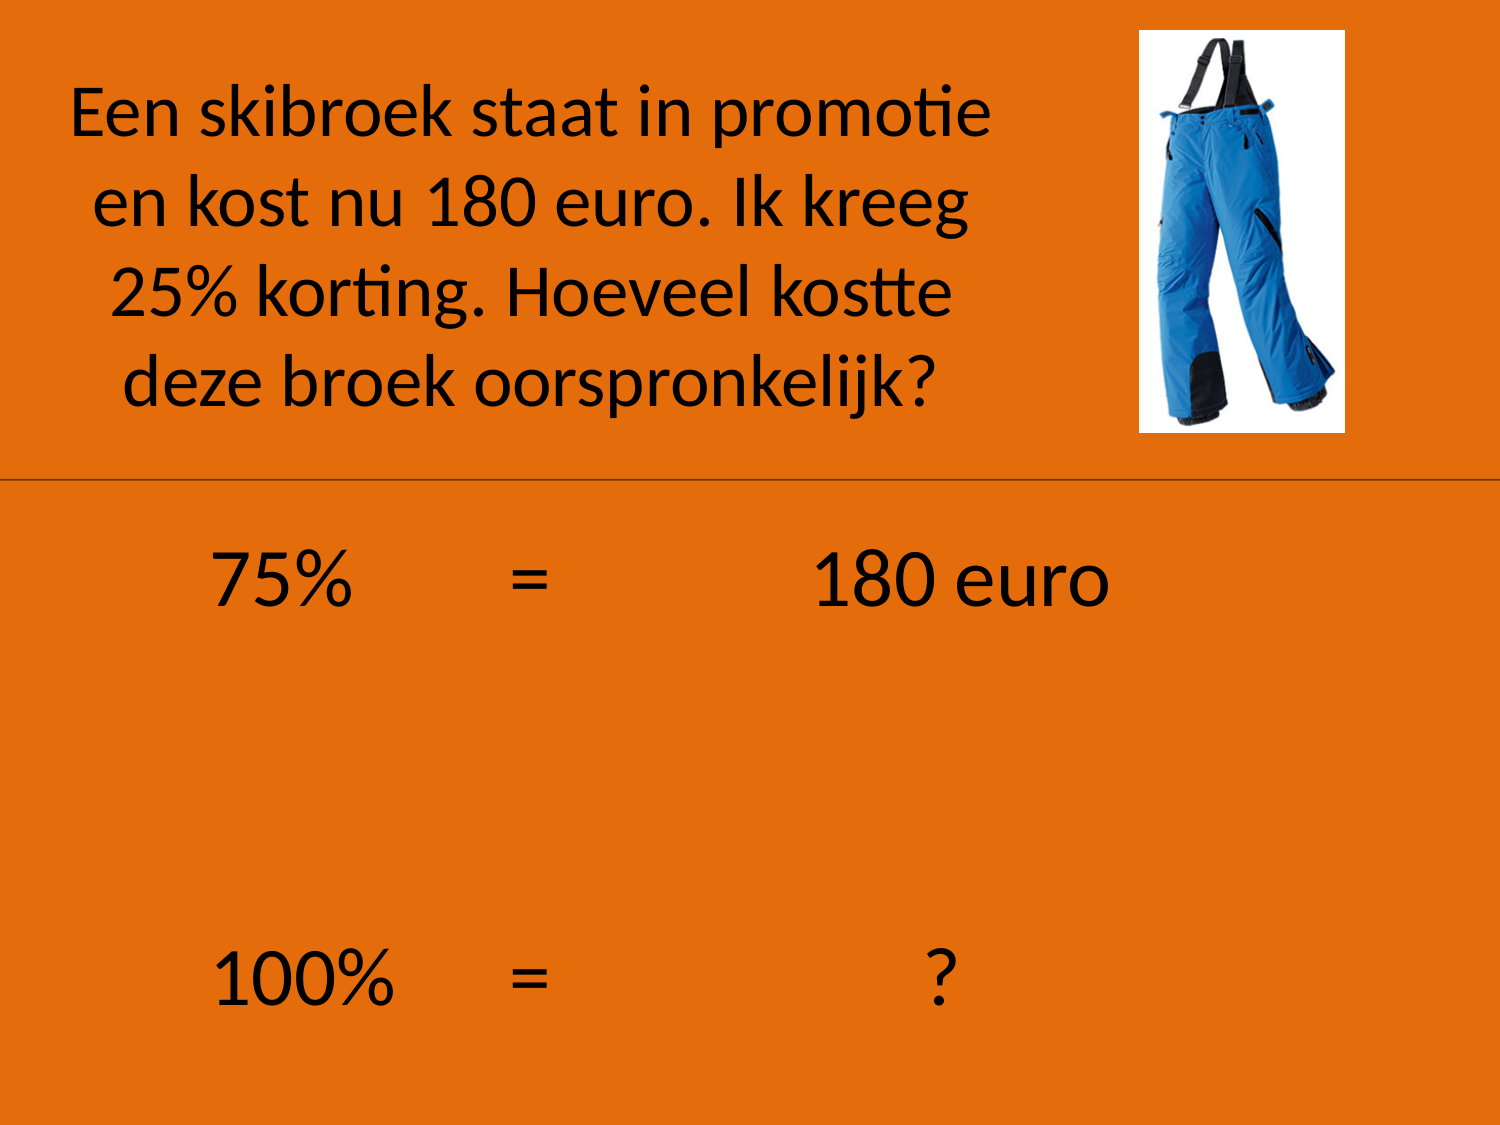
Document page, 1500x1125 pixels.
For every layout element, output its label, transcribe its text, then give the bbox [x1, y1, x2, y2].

text_box 75% = 180 euro 100% = ? [194, 515, 1199, 1030]
title Een skibroek staat in promotie en kost nu 180 euro. Ik kreeg 25% korting. Hoeveel kostte deze broek oorspronkelijk? [53, 120, 1010, 362]
picture [1139, 30, 1345, 433]
